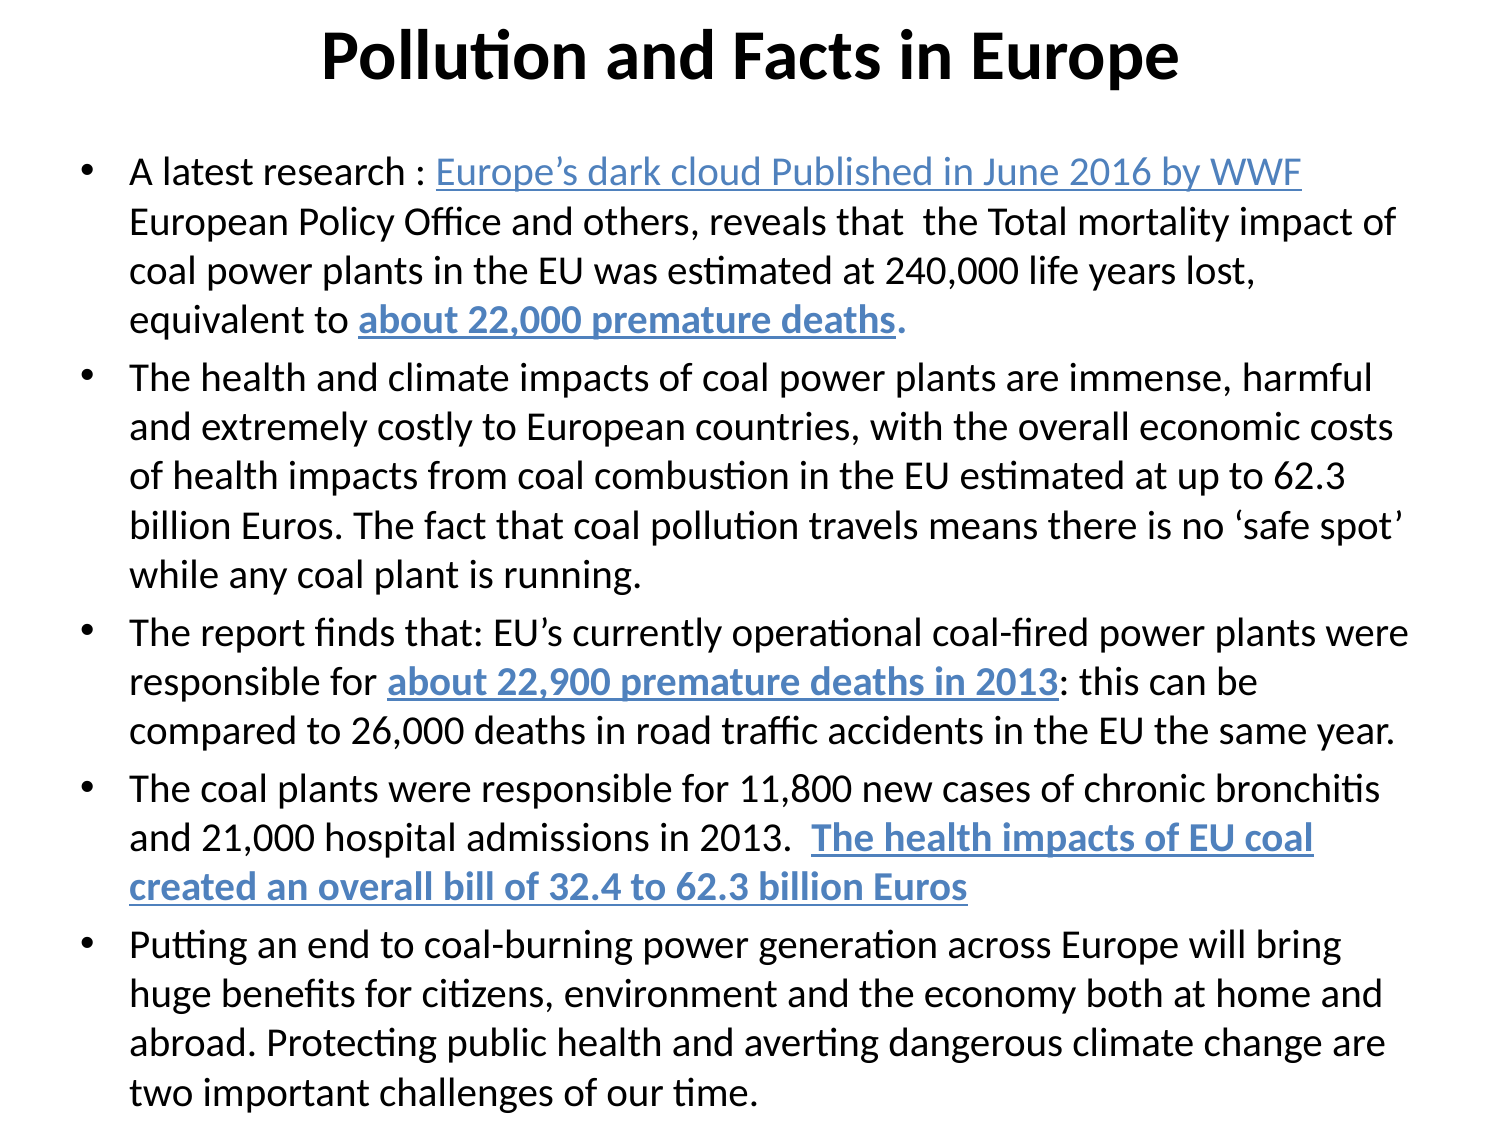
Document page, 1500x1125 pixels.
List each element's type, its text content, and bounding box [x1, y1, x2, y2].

title Pollution and Facts in Europe [76, 0, 1427, 137]
list A latest research : Europe’s dark cloud Published in June 2016 by WWF European Policy Office and others, reveals that the Total mortality impact of coal power plants in the EU was estimated at 240,000 life years lost, equivalent to about 22,000 premature deaths. The health and climate impacts of coal power plants are immense, harmful and extremely costly to European countries, with the overall economic costs of health impacts from coal combustion in the EU estimated at up to 62.3 billion Euros. The fact that coal pollution travels means there is no ‘safe spot’ while any coal plant is running. The report finds that: EU’s currently operational coal-fired power plants were responsible for about 22,900 premature deaths in 2013: this can be compared to 26,000 deaths in road traffic accidents in the EU the same year. The coal plants were responsible for 11,800 new cases of chronic bronchitis and 21,000 hospital admissions in 2013. The health impacts of EU coal created an overall bill of 32.4 to 62.3 billion Euros Putting an end to coal-burning power generation across Europe will bring huge benefits for citizens, environment and the economy both at home and abroad. Protecting public health and averting dangerous climate change are two important challenges of our time. [64, 137, 1447, 1125]
